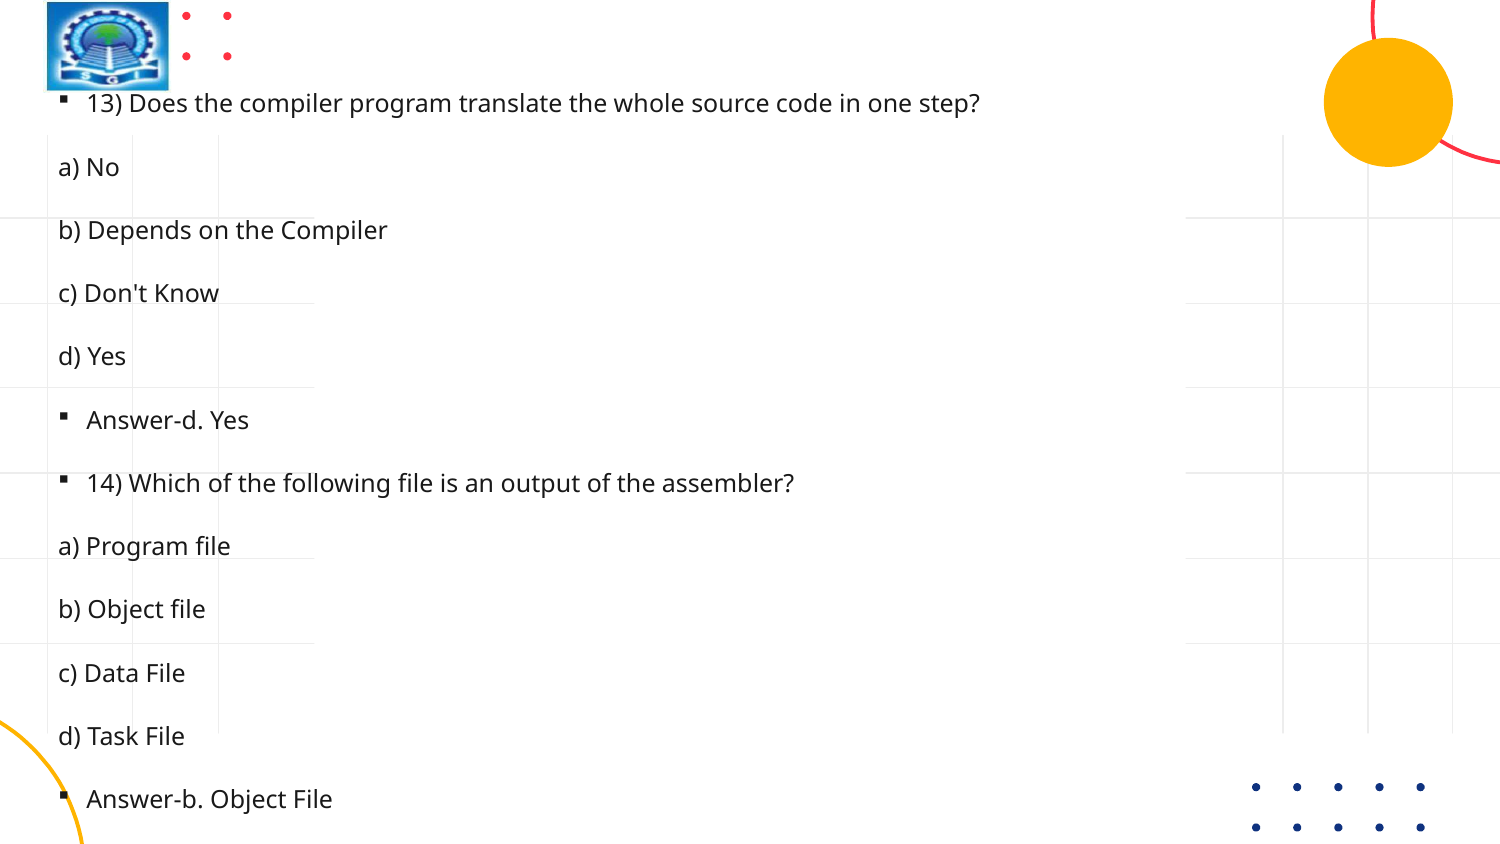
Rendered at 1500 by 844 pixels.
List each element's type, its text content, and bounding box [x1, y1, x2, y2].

text_box 13) Does the compiler program translate the whole source code in one step? a) No b) Depends on the Compiler c) Don't Know d) Yes Answer-d. Yes 14) Which of the following file is an output of the assembler? a) Program file b) Object file c) Data File d) Task File Answer-b. Object File [43, 80, 1403, 821]
picture [42, 0, 172, 93]
